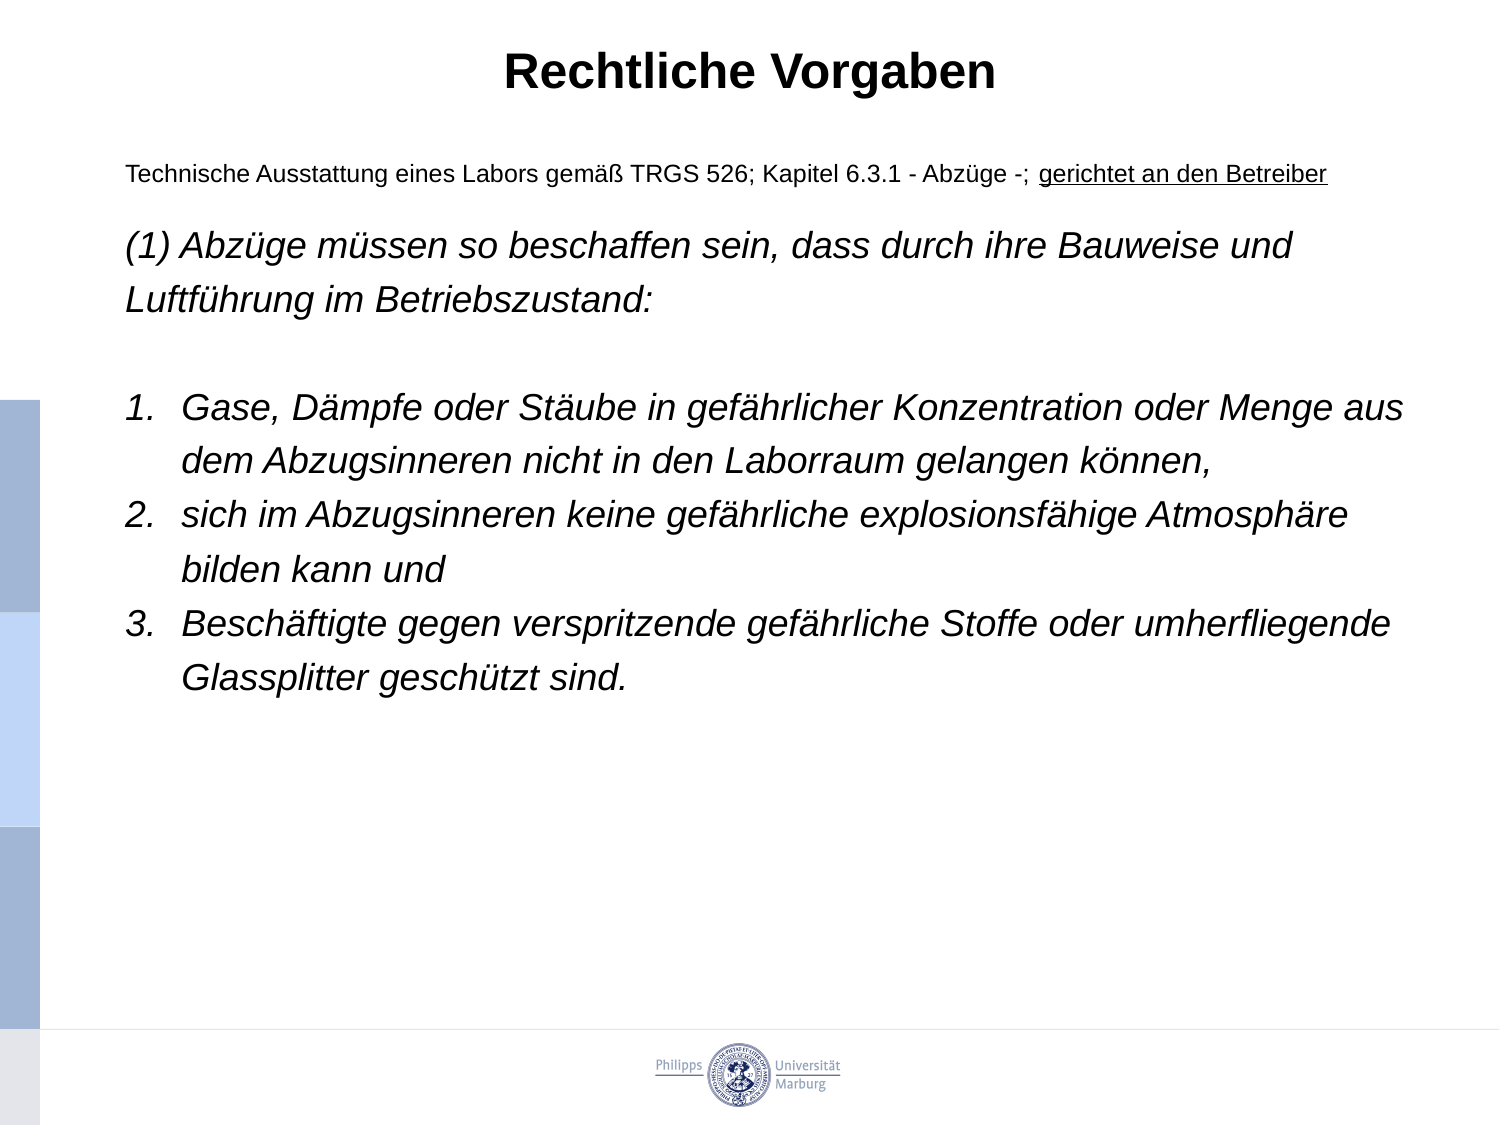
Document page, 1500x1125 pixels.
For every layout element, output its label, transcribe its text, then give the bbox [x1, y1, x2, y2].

text_box Rechtliche Vorgaben [235, 31, 1265, 107]
text_box Technische Ausstattung eines Labors gemäß TRGS 526; Kapitel 6.3.1 - Abzüge -; gerichtet an den Betreiber (1) Abzüge müssen so beschaffen sein, dass durch ihre Bauweise und Luftführung im Betriebszustand: Gase, Dämpfe oder Stäube in gefährlicher Konzentration oder Menge aus dem Abzugsinneren nicht in den Laborraum gelangen können, sich im Abzugsinneren keine gefährliche explosionsfähige Atmosphäre bilden kann und Beschäftigte gegen verspritzende gefährliche Stoffe oder umherfliegende Glassplitter geschützt sind. [110, 144, 1463, 705]
